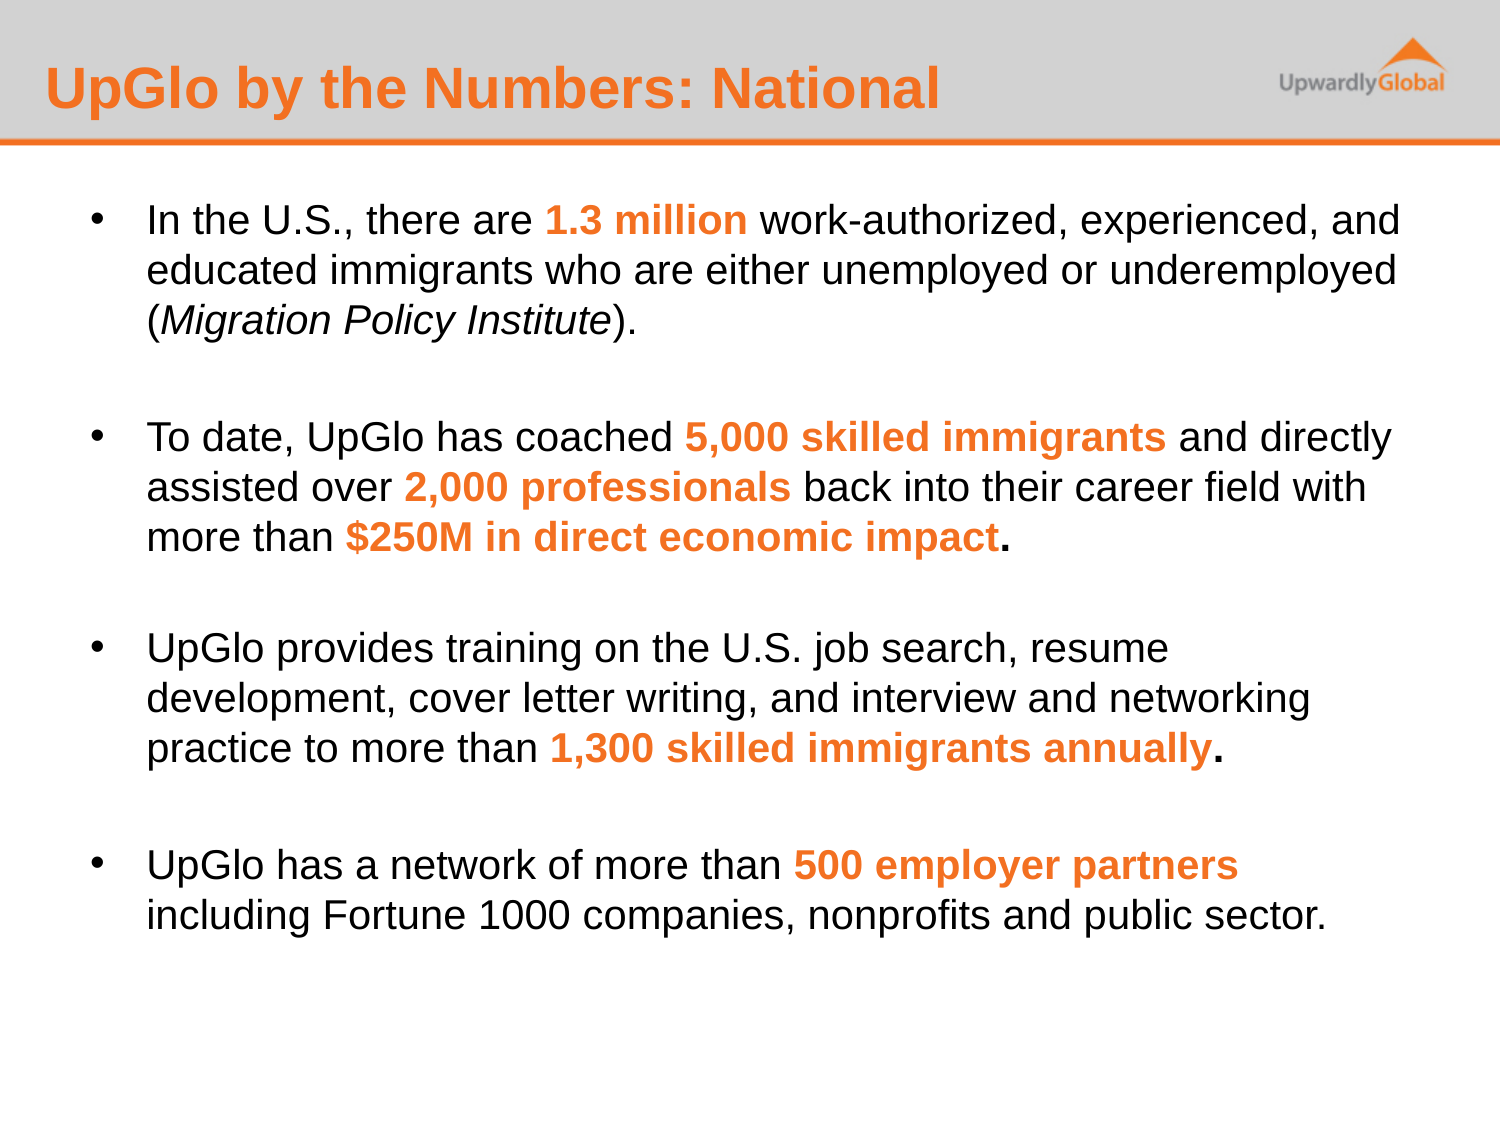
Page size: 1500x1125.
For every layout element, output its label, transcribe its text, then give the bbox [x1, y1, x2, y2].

list In the U.S., there are 1.3 million work-authorized, experienced, and educated immigrants who are either unemployed or underemployed (Migration Policy Institute). To date, UpGlo has coached 5,000 skilled immigrants and directly assisted over 2,000 professionals back into their career field with more than $250M in direct economic impact. UpGlo provides training on the U.S. job search, resume development, cover letter writing, and interview and networking practice to more than 1,300 skilled immigrants annually. UpGlo has a network of more than 500 employer partners including Fortune 1000 companies, nonprofits and public sector. [74, 185, 1426, 1006]
picture [0, 0, 1500, 1125]
title UpGlo by the Numbers: National [29, 32, 1273, 137]
